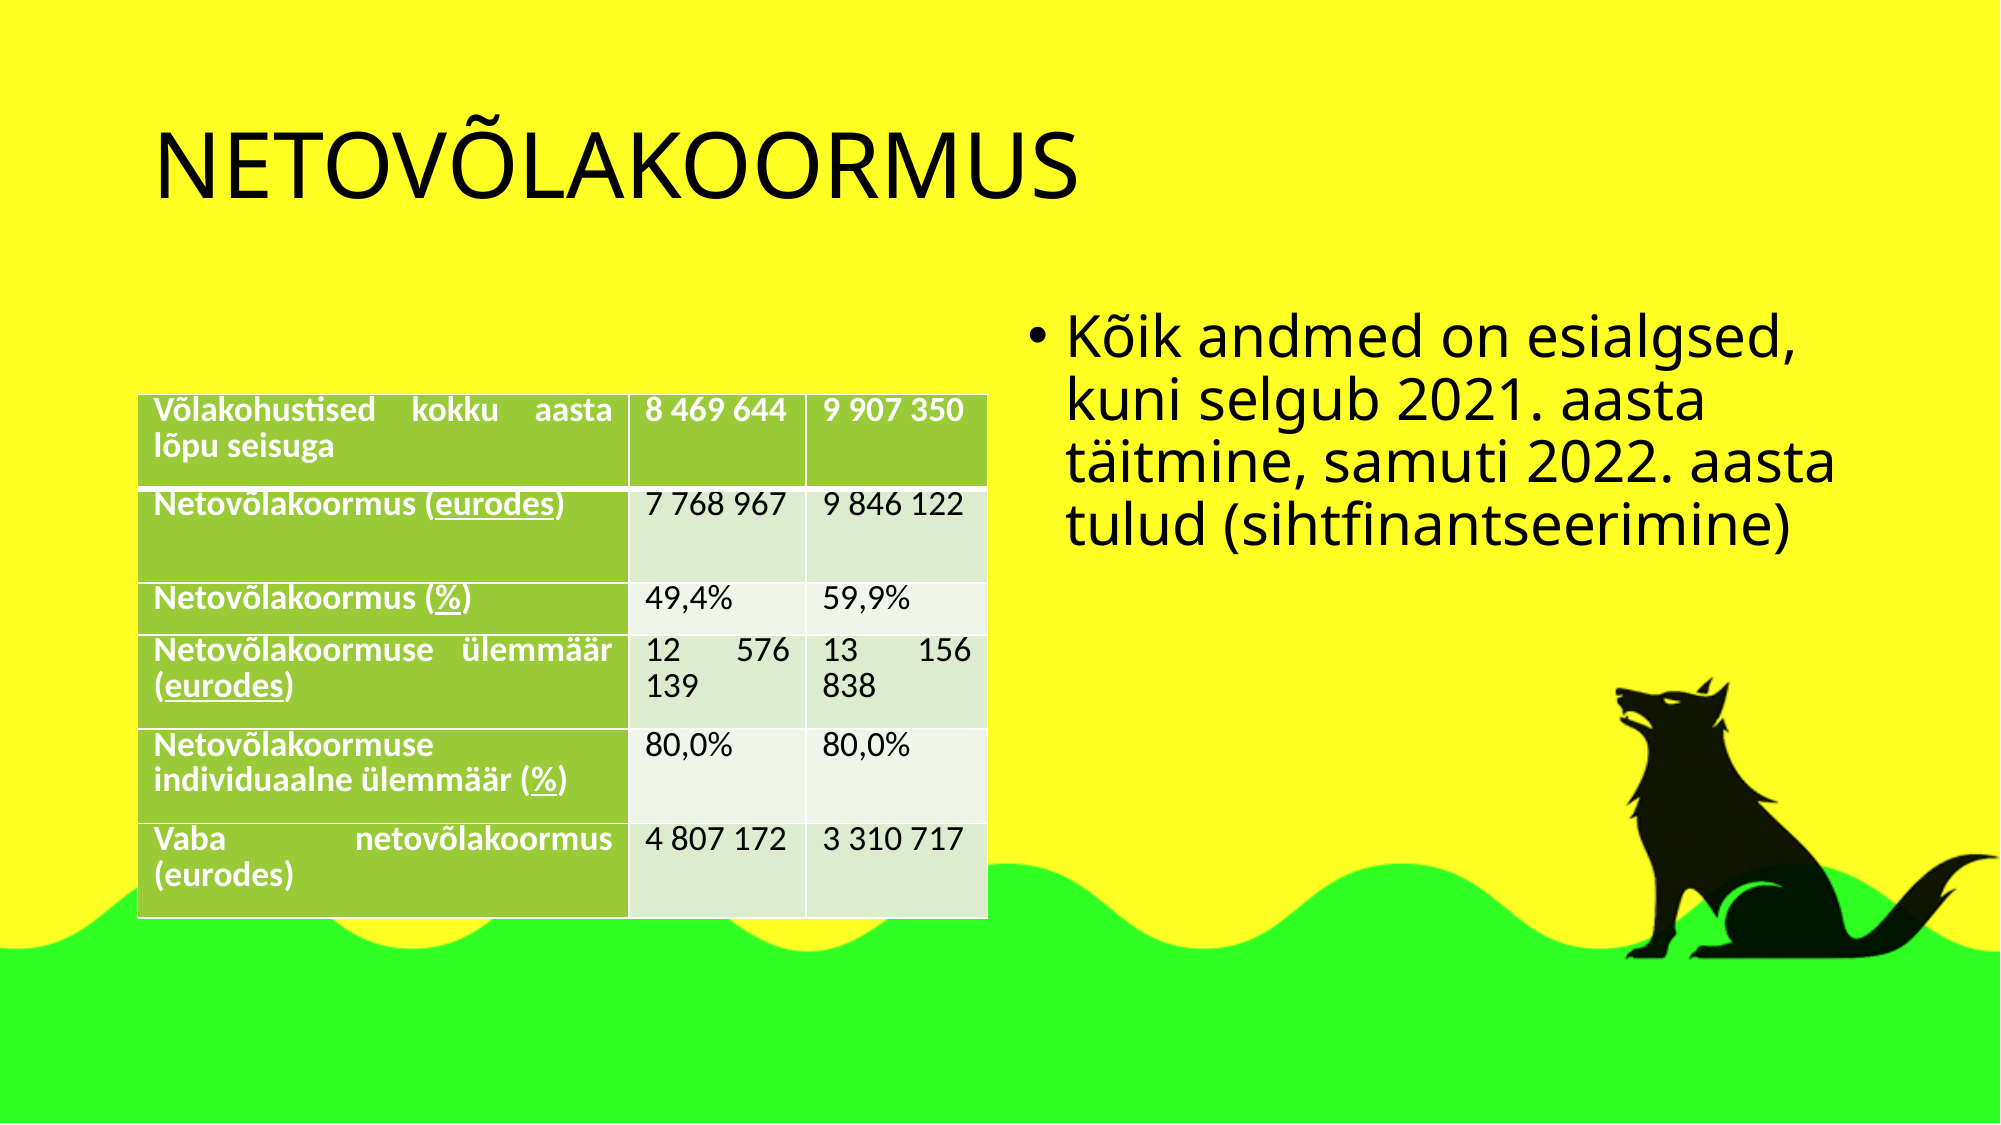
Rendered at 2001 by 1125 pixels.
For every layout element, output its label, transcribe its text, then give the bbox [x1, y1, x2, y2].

table_cell Netovõlakoormus (eurodes) [138, 492, 628, 582]
table_cell 12 576 139 [630, 636, 805, 728]
table_cell 13 156 838 [807, 636, 987, 728]
table_cell 7 768 967 [630, 492, 805, 582]
table_cell 80,0% [630, 730, 805, 823]
table_cell 3 310 717 [807, 824, 987, 917]
list Kõik andmed on esialgsed, kuni selgub 2021. aasta täitmine, samuti 2022. aasta tulud (sihtfinantseerimine) [1012, 299, 1863, 1014]
table_cell 4 807 172 [630, 824, 805, 917]
title NETOVÕLAKOORMUS [137, 59, 1863, 278]
table_cell Netovõlakoormuse ülemmäär (eurodes) [138, 636, 628, 728]
picture [0, 0, 2000, 1123]
table_header 9 907 350 [807, 395, 987, 486]
table_header 8 469 644 [630, 395, 805, 486]
table_cell 80,0% [807, 730, 987, 823]
table_cell 9 846 122 [807, 492, 987, 582]
table_cell Netovõlakoormus (%) [138, 584, 628, 634]
table_cell Netovõlakoormuse individuaalne ülemmäär (%) [138, 730, 628, 823]
table_cell 59,9% [807, 584, 987, 634]
table_header Võlakohustised kokku aasta lõpu seisuga [138, 395, 628, 486]
table_cell 49,4% [630, 584, 805, 634]
table_cell Vaba netovõlakoormus (eurodes) [138, 824, 628, 917]
